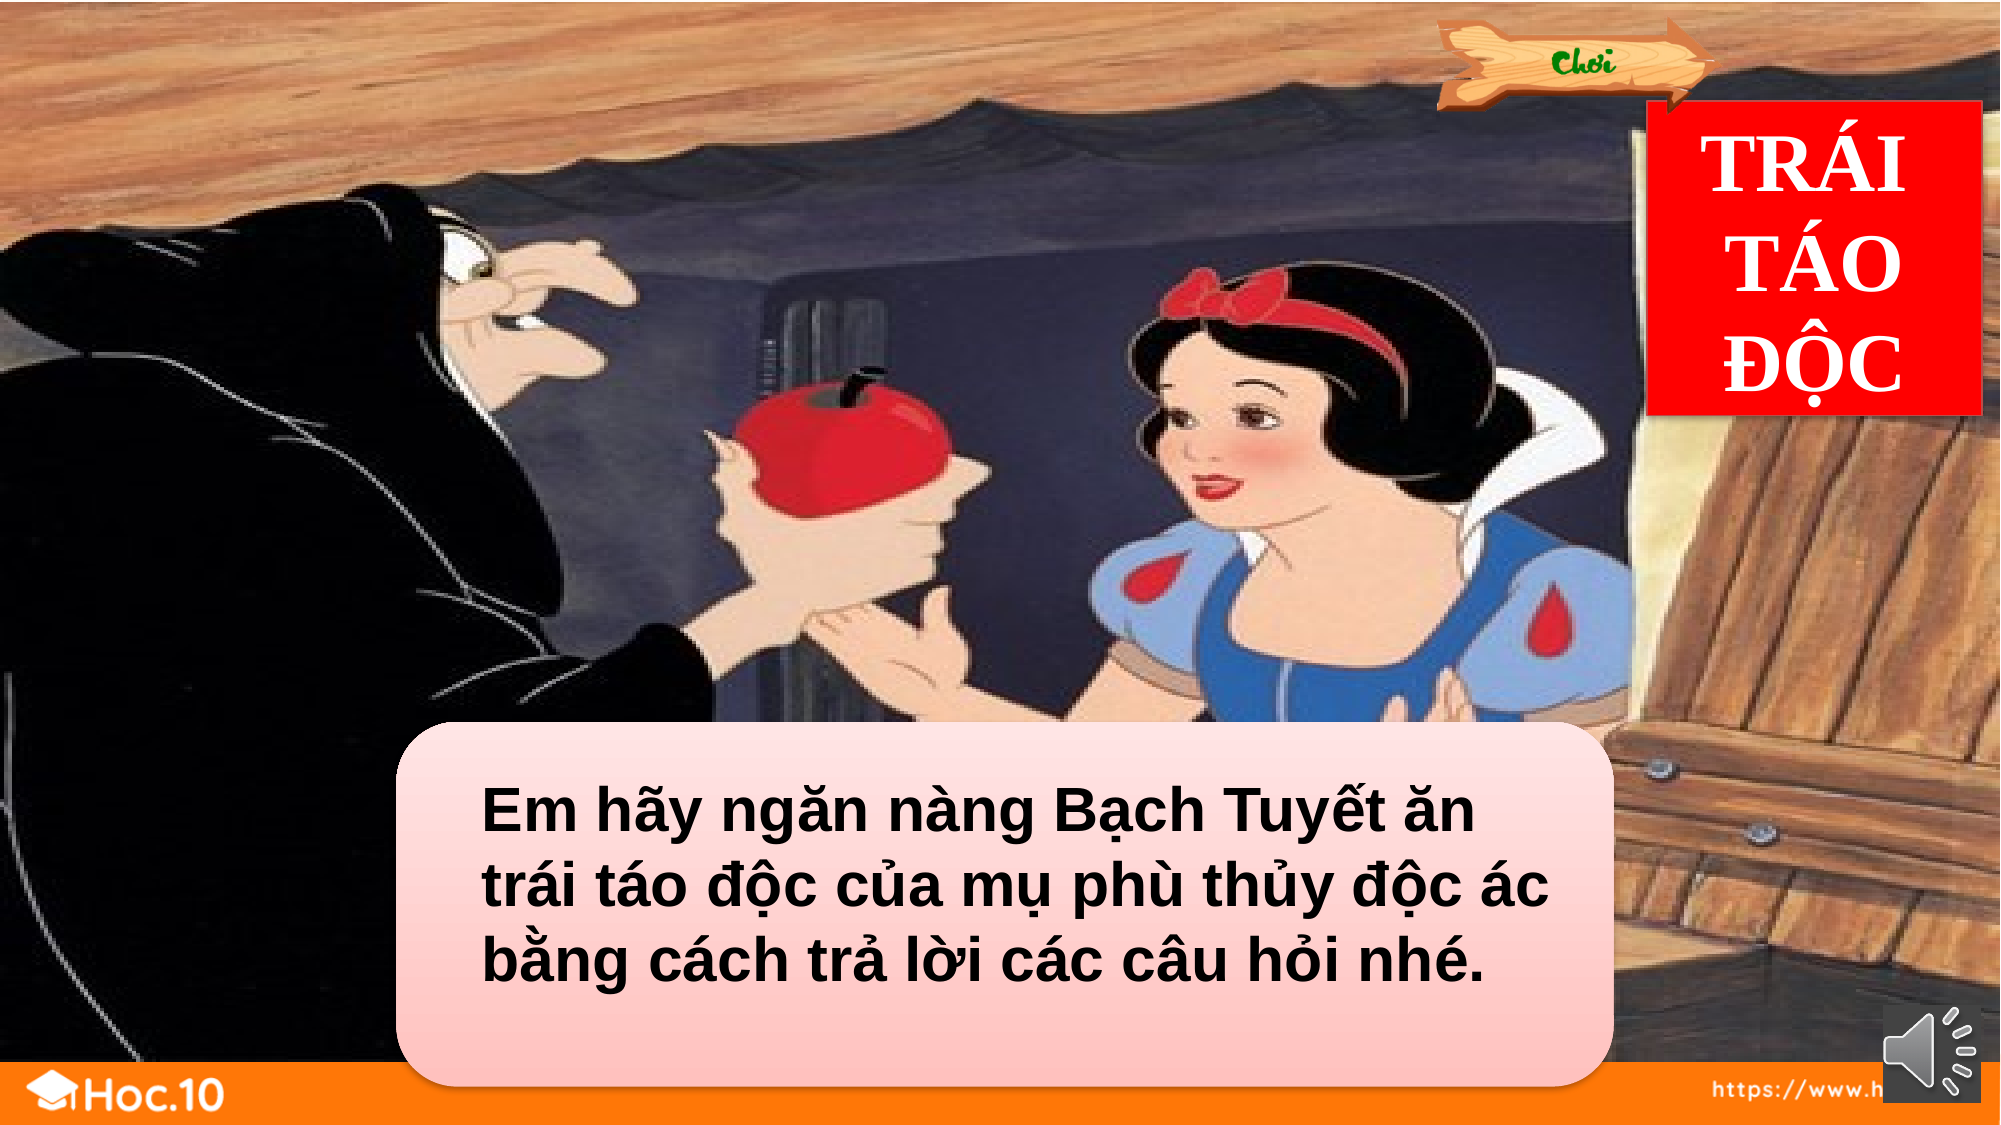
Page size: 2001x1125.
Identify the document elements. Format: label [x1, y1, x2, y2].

picture [0, 0, 2001, 1125]
text_box [415, 1071, 1595, 1088]
